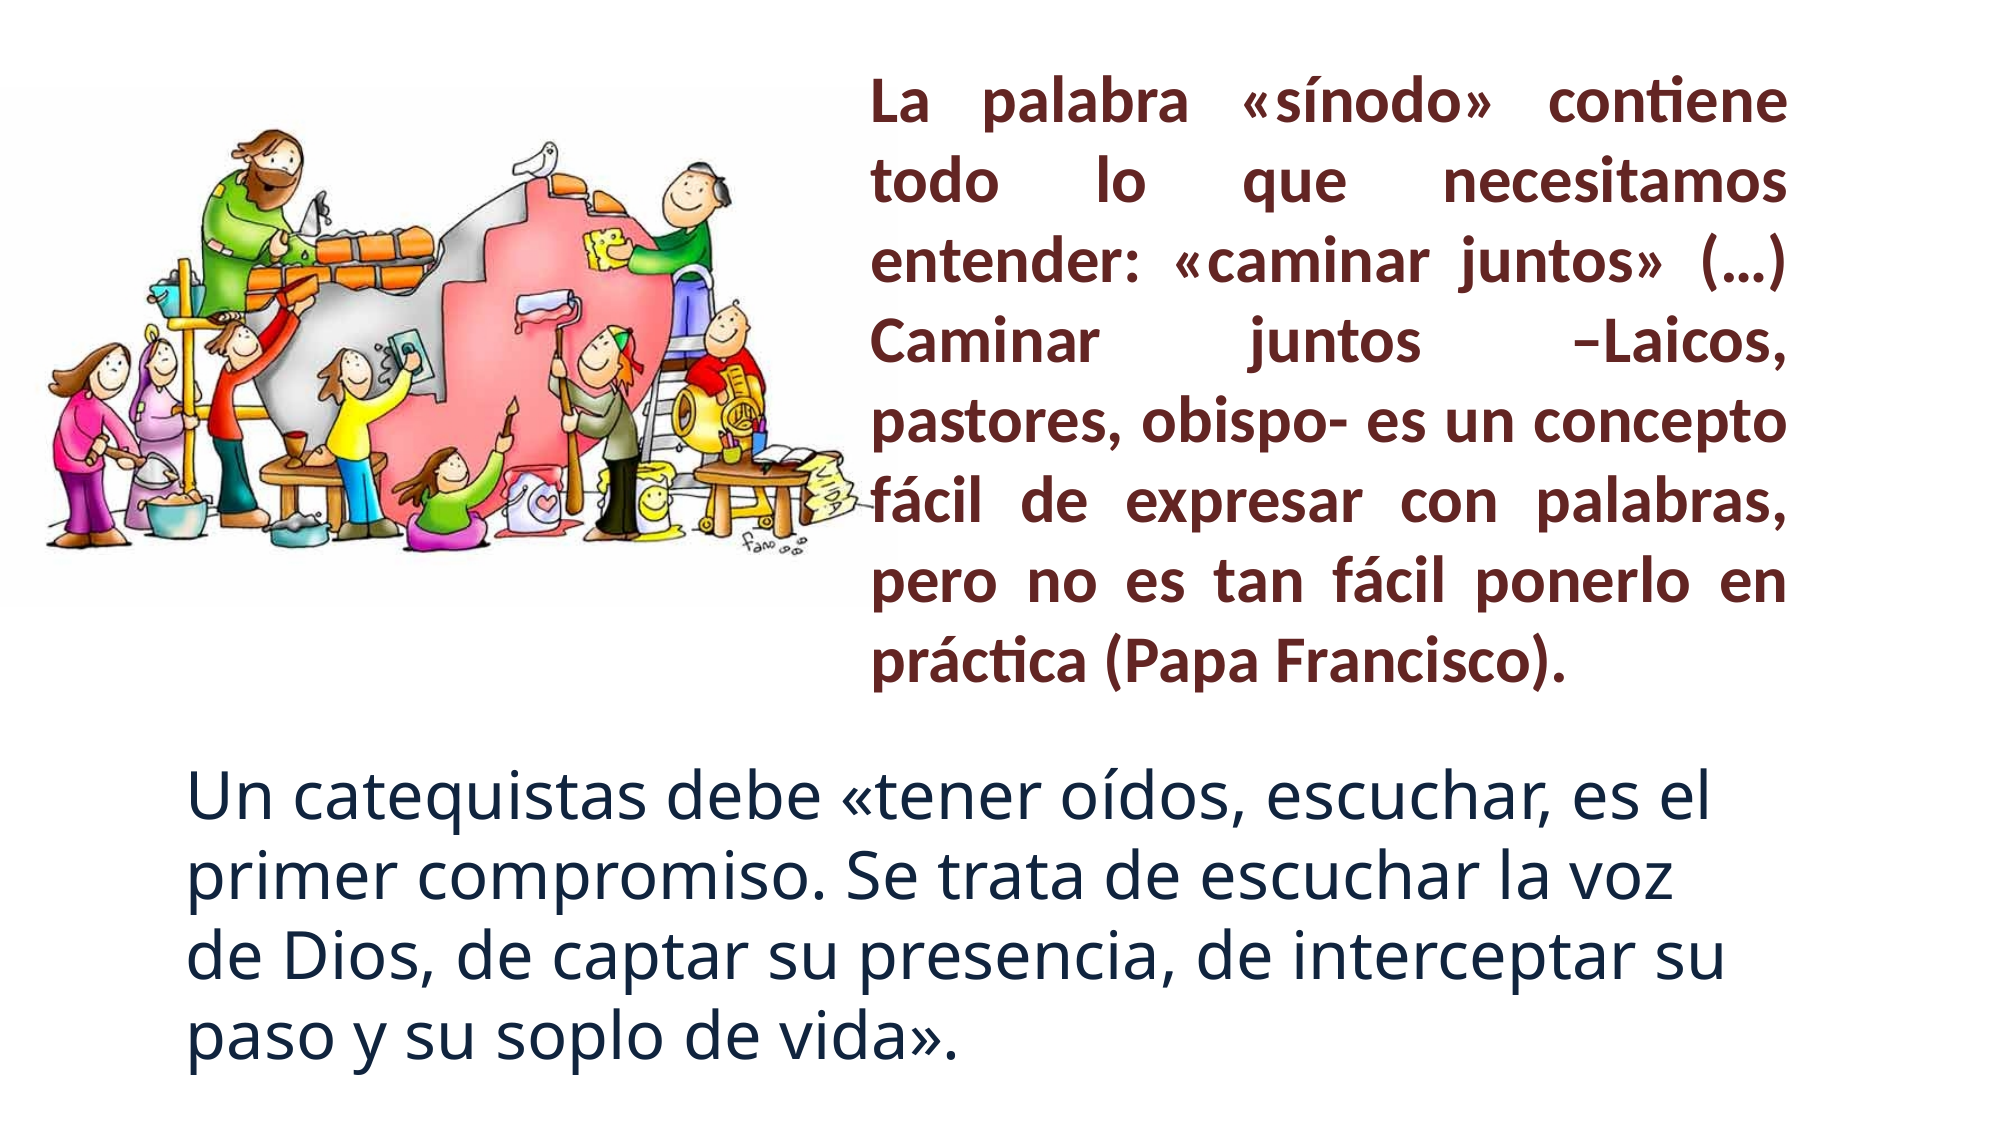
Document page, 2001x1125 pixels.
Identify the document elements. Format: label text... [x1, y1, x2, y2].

text_box La palabra «sínodo» contiene todo lo que necesitamos entender: «caminar juntos» (…) Caminar juntos –Laicos, pastores, obispo- es un concepto fácil de expresar con palabras, pero no es tan fácil ponerlo en práctica (Papa Francisco). [855, 48, 1805, 703]
text_box Un catequistas debe «tener oídos, escuchar, es el primer compromiso. Se trata de escuchar la voz de Dios, de captar su presencia, de interceptar su paso y su soplo de vida». [171, 745, 1771, 1081]
picture [0, 86, 898, 607]
